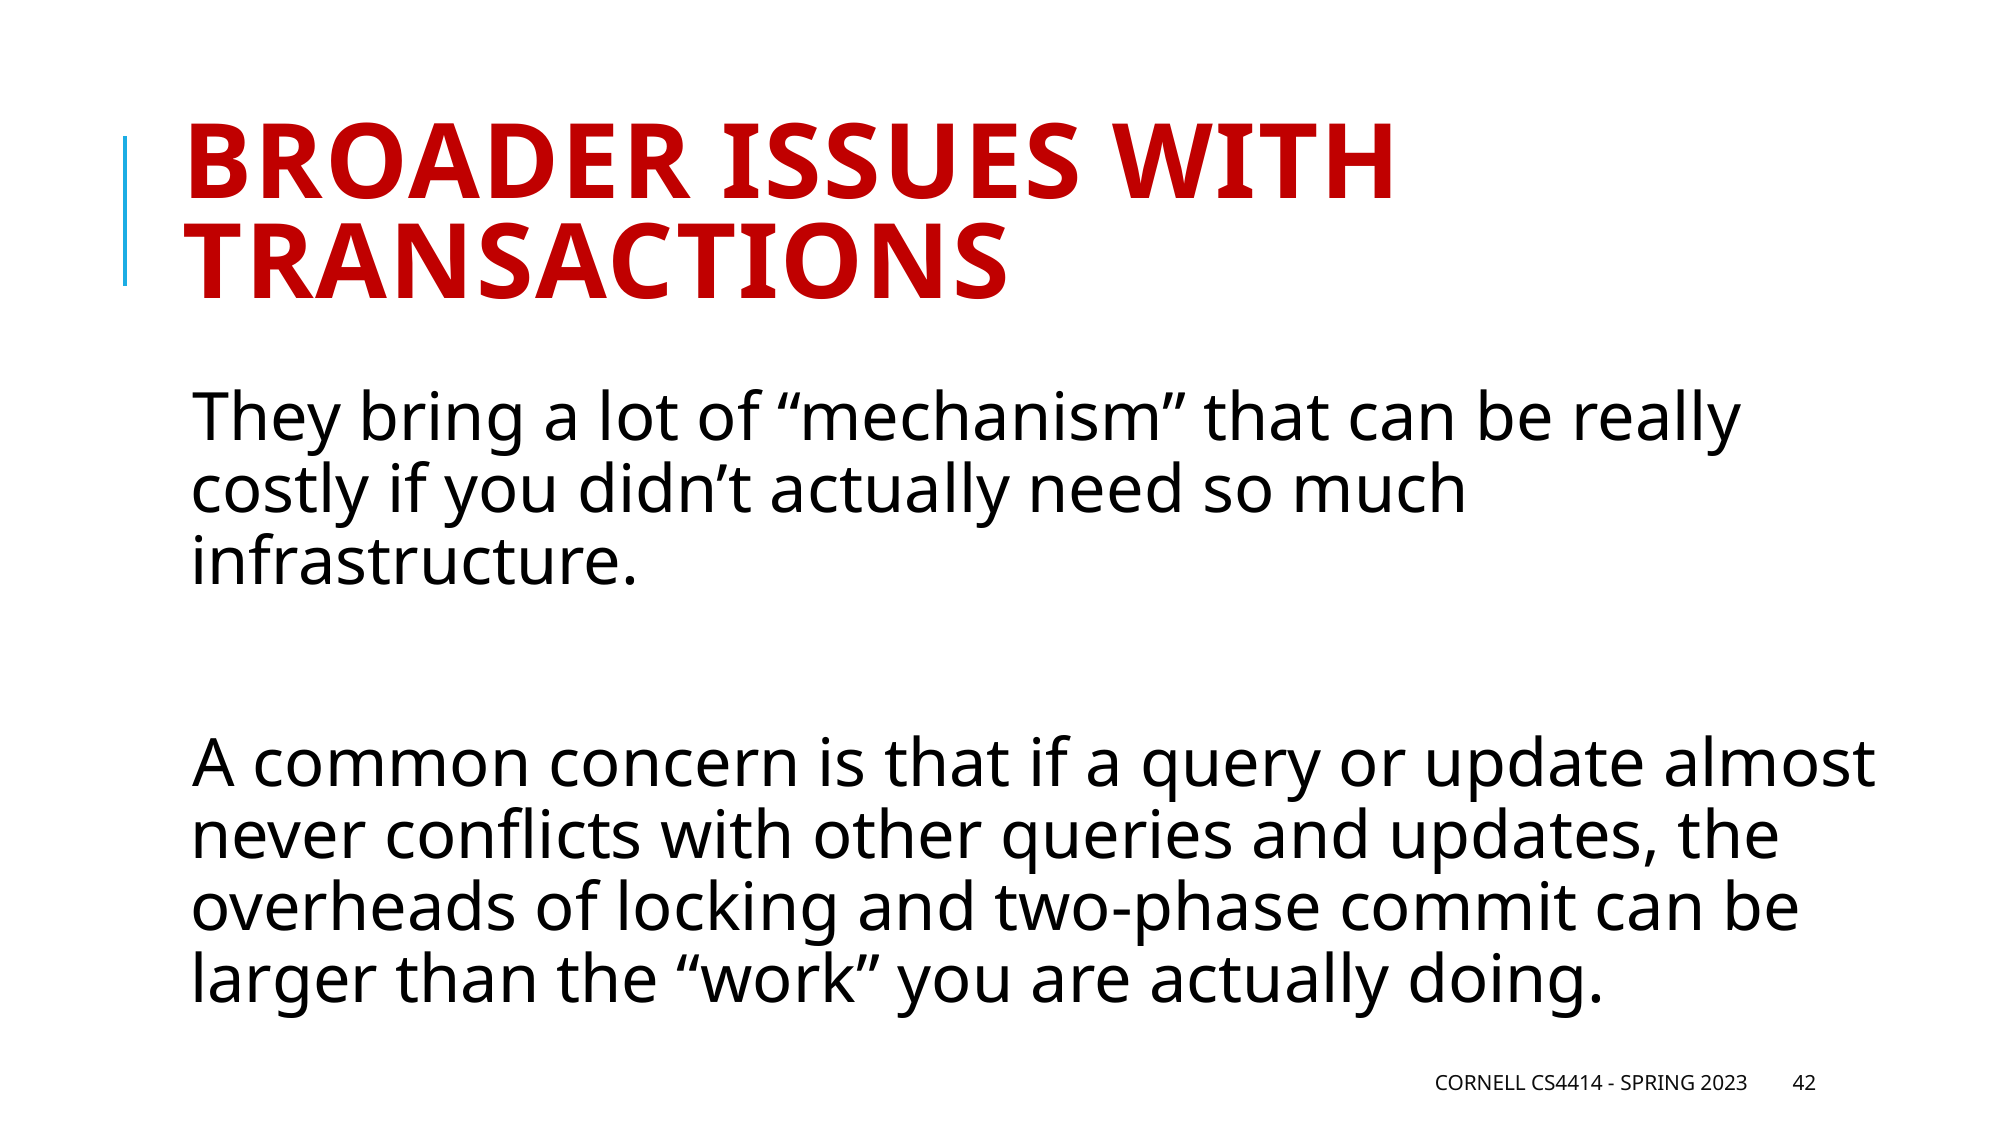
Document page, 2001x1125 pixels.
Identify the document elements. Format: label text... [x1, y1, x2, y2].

footer Cornell CS4414 - Spring 2023 [794, 1061, 1763, 1107]
slide_number 42 [1777, 1061, 1938, 1107]
title Broader Issues with transactions [168, 96, 1914, 342]
list They bring a lot of “mechanism” that can be really costly if you didn’t actually need so much infrastructure. A common concern is that if a query or update almost never conflicts with other queries and updates, the overheads of locking and two-phase commit can be larger than the “work” you are actually doing. [168, 375, 1914, 1035]
